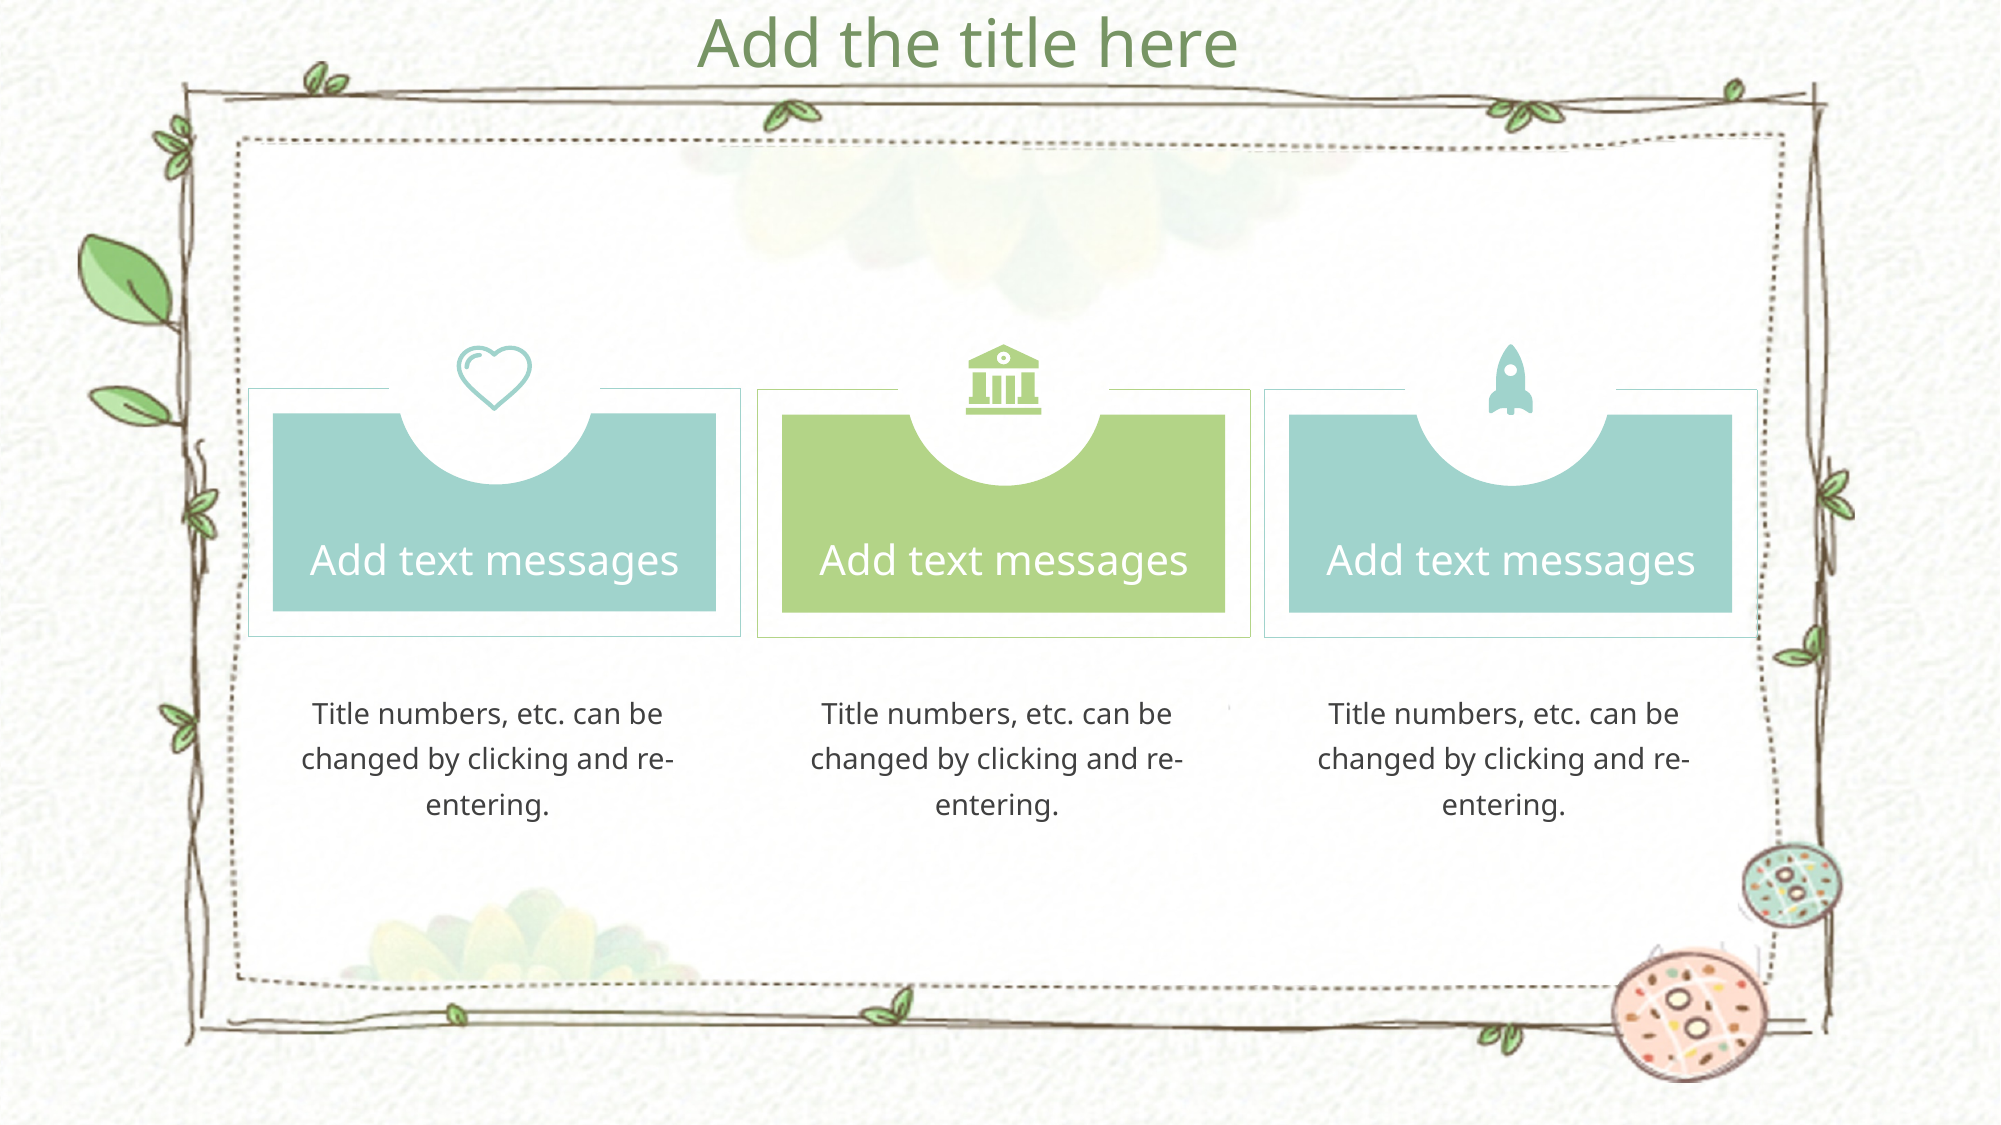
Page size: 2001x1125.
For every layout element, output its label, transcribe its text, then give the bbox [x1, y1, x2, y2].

text_box Title numbers, etc. can be changed by clicking and re-entering. [1275, 677, 1733, 829]
text_box Title numbers, etc. can be changed by clicking and re-entering. [259, 677, 717, 829]
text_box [757, 344, 1251, 638]
text_box Add the title here [626, 0, 1312, 89]
picture [2, 0, 2001, 1125]
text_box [1264, 344, 1758, 638]
text_box Title numbers, etc. can be changed by clicking and re-entering. [768, 677, 1226, 829]
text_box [248, 345, 741, 636]
